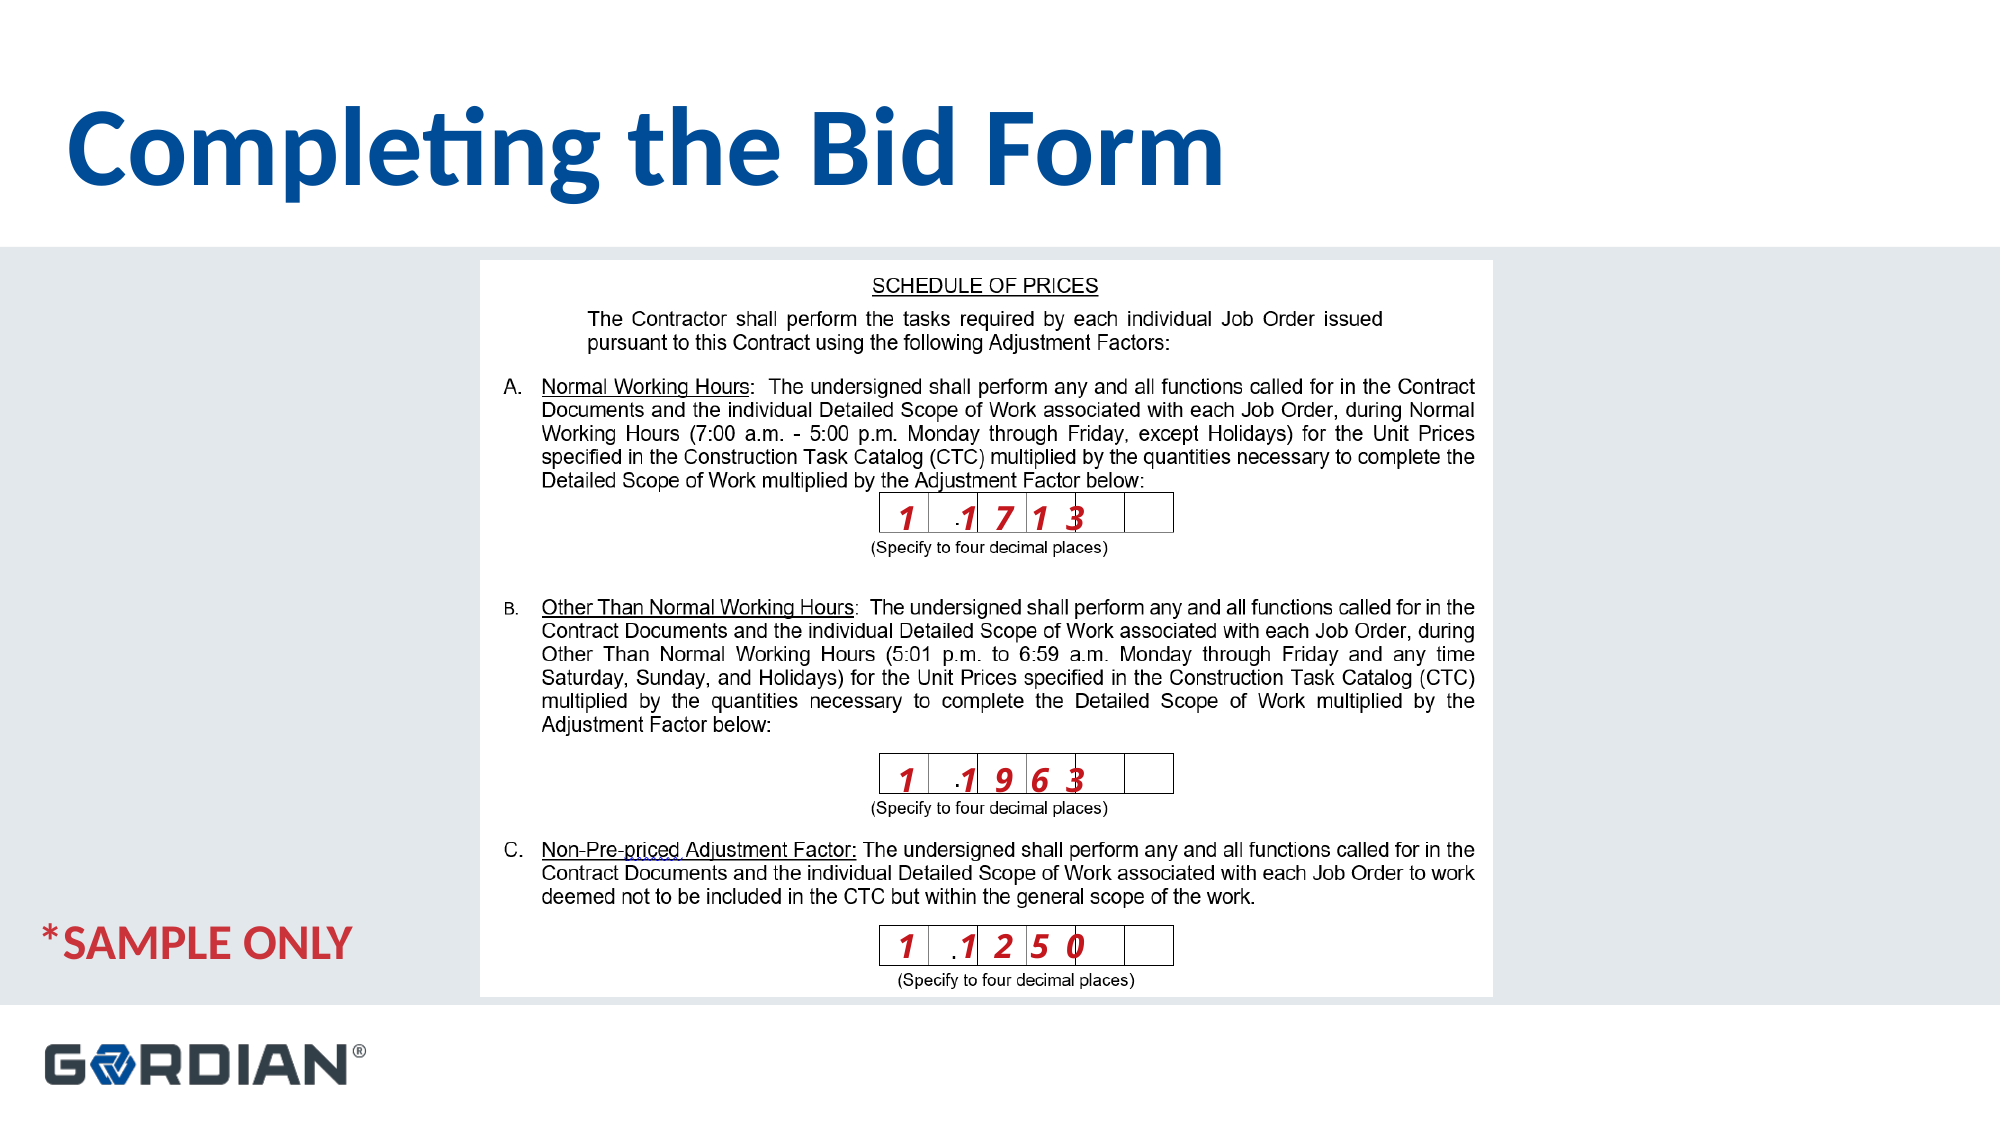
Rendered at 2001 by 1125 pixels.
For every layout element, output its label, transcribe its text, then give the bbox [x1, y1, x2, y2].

title Completing the Bid Form [52, 55, 1932, 243]
picture [480, 260, 1493, 997]
picture [0, 1004, 411, 1125]
text_box *SAMPLE ONLY [0, 902, 391, 977]
